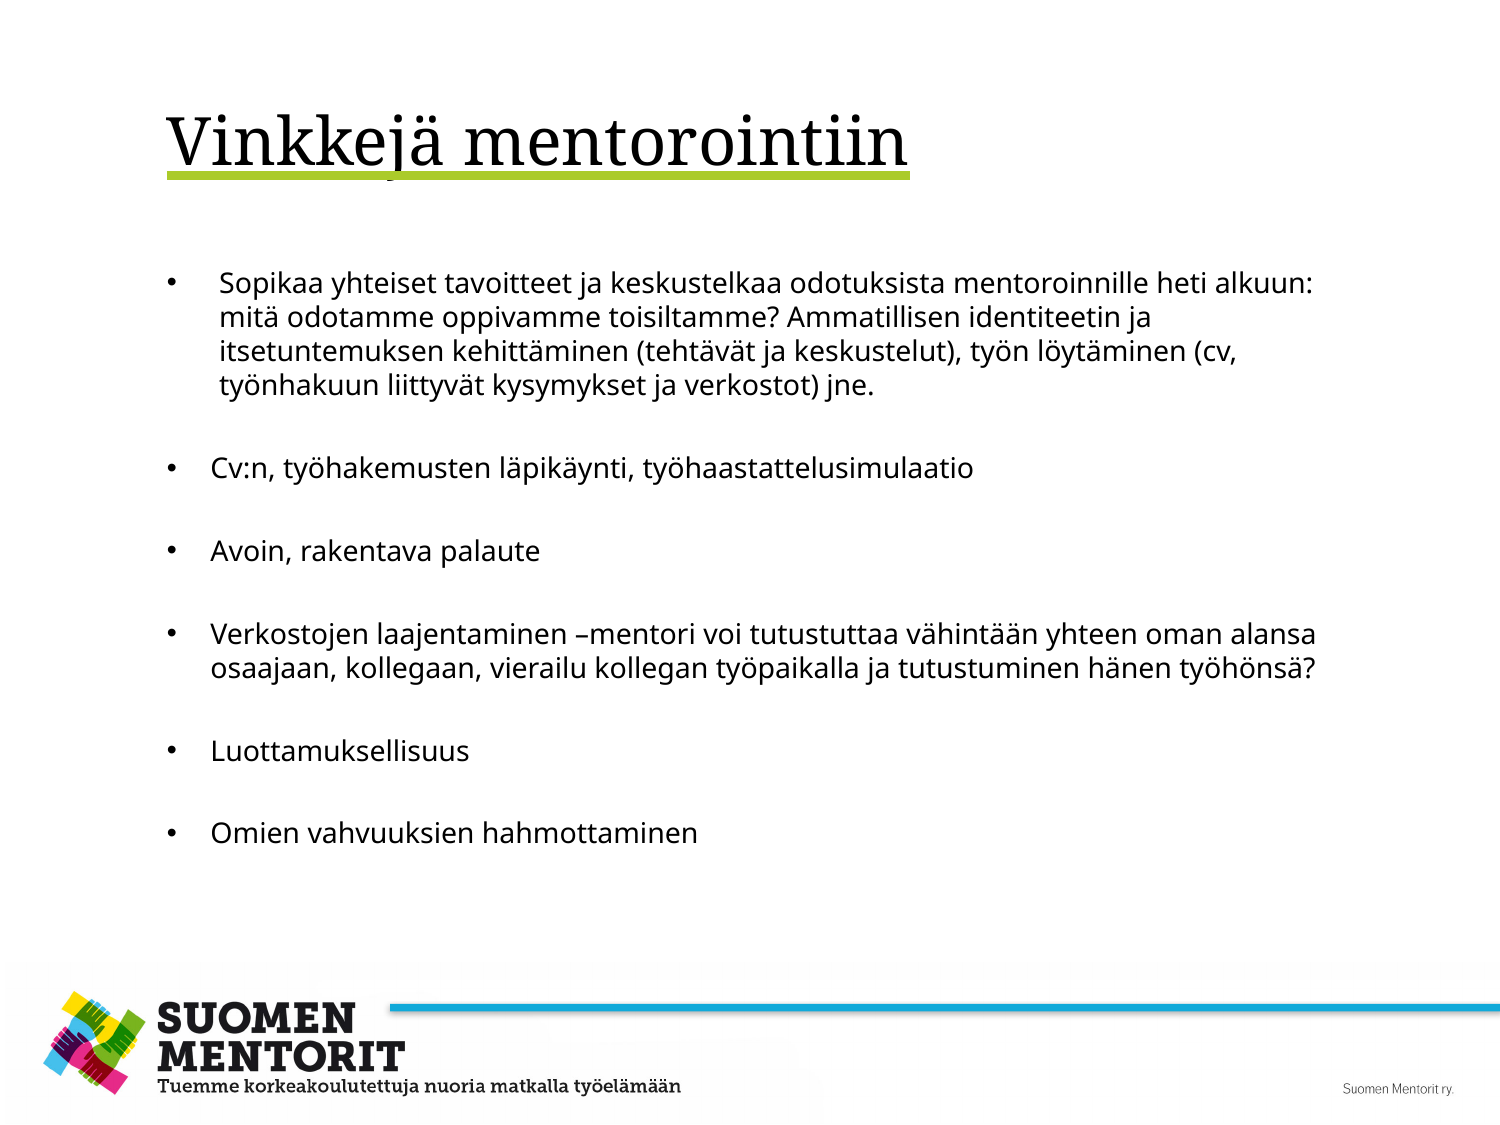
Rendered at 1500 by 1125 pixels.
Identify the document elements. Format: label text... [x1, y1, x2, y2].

list Sopikaa yhteiset tavoitteet ja keskustelkaa odotuksista mentoroinnille heti alkuun: mitä odotamme oppivamme toisiltamme? Ammatillisen identiteetin ja itsetuntemuksen kehittäminen (tehtävät ja keskustelut), työn löytäminen (cv, työnhakuun liittyvät kysymykset ja verkostot) jne. Cv:n, työhakemusten läpikäynti, työhaastattelusimulaatio Avoin, rakentava palaute Verkostojen laajentaminen –mentori voi tutustuttaa vähintään yhteen oman alansa osaajaan, kollegaan, vierailu kollegan työpaikalla ja tutustuminen hänen työhönsä? Luottamuksellisuus Omien vahvuuksien hahmottaminen [151, 215, 1361, 891]
title Vinkkejä mentorointiin [151, 45, 1361, 215]
picture [5, 962, 1500, 1124]
